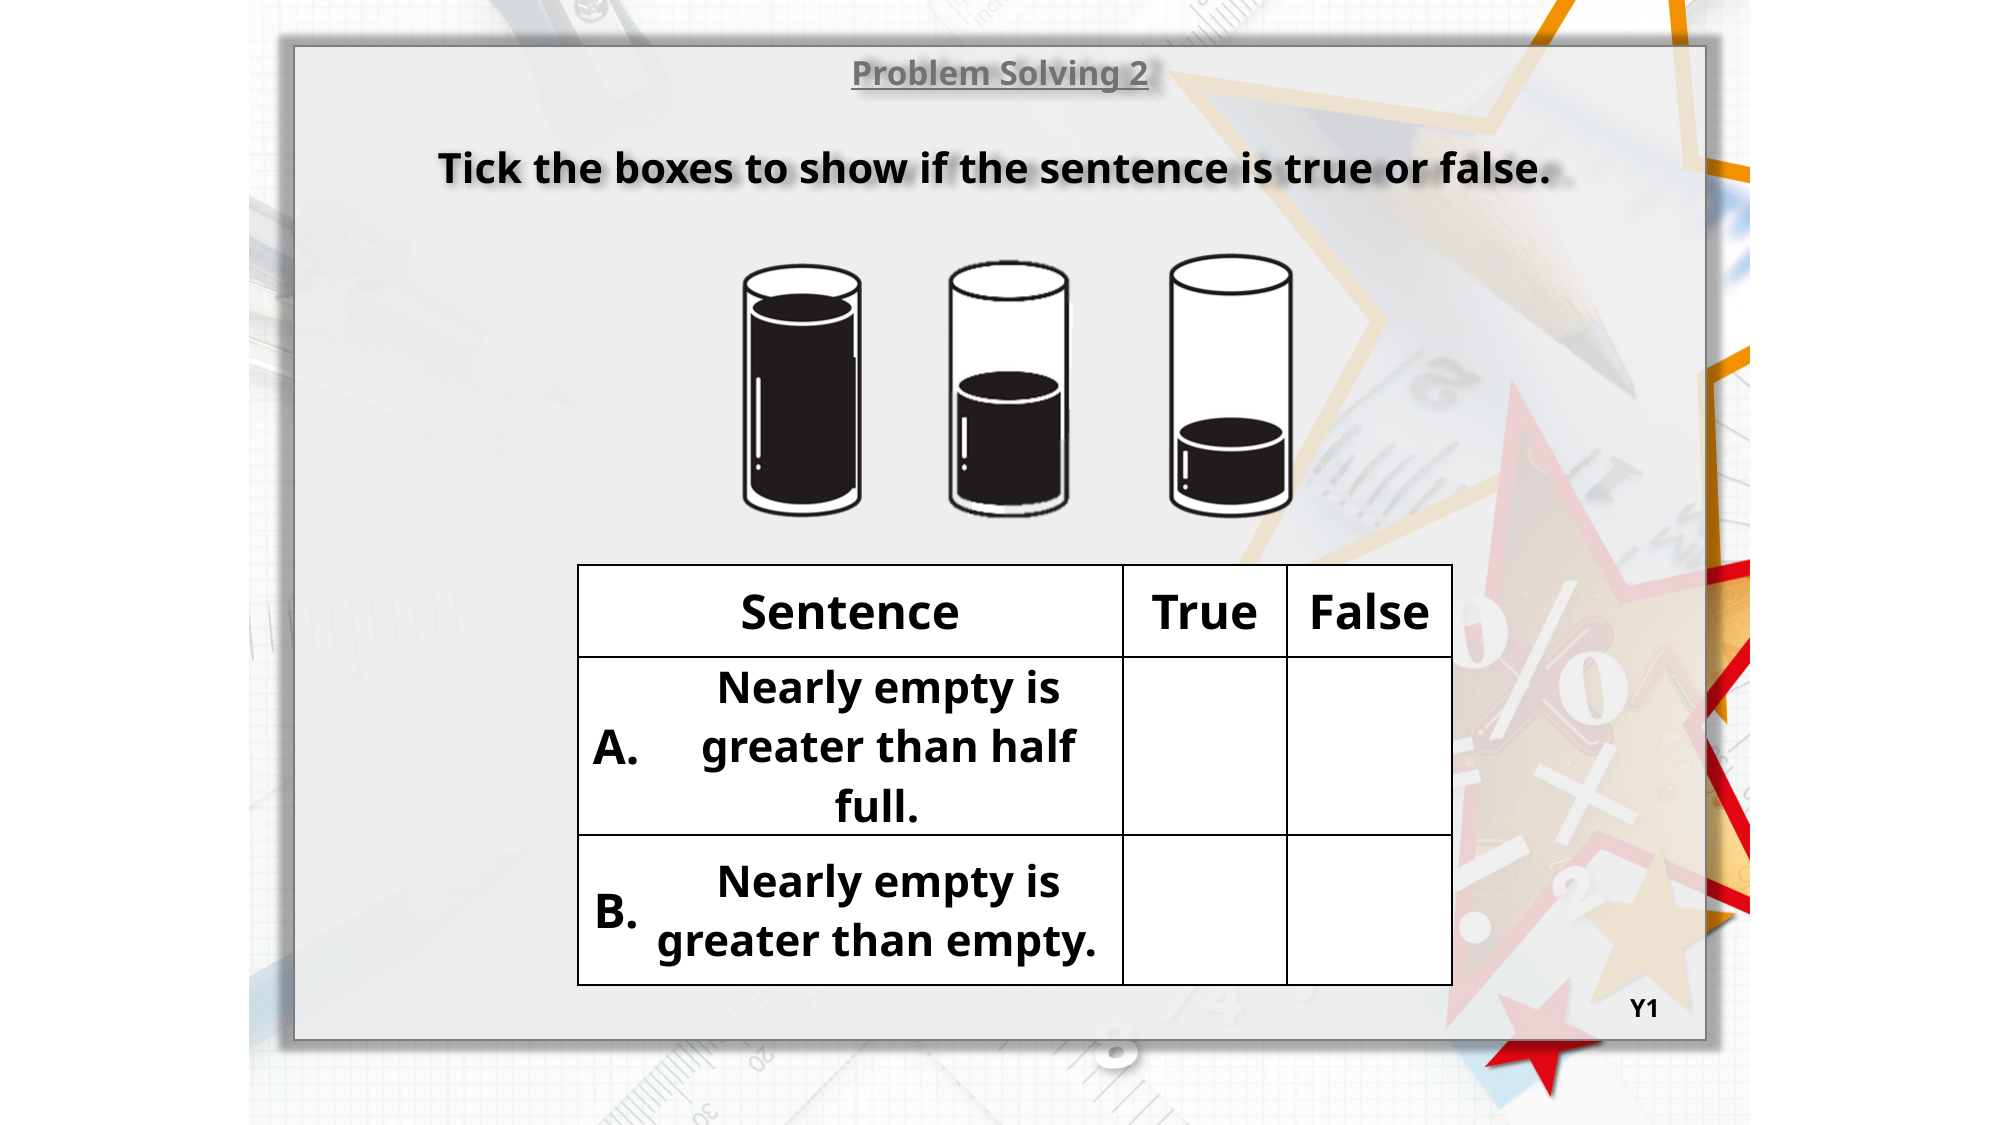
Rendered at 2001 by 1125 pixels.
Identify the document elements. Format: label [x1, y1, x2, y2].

picture [249, 0, 1750, 1125]
